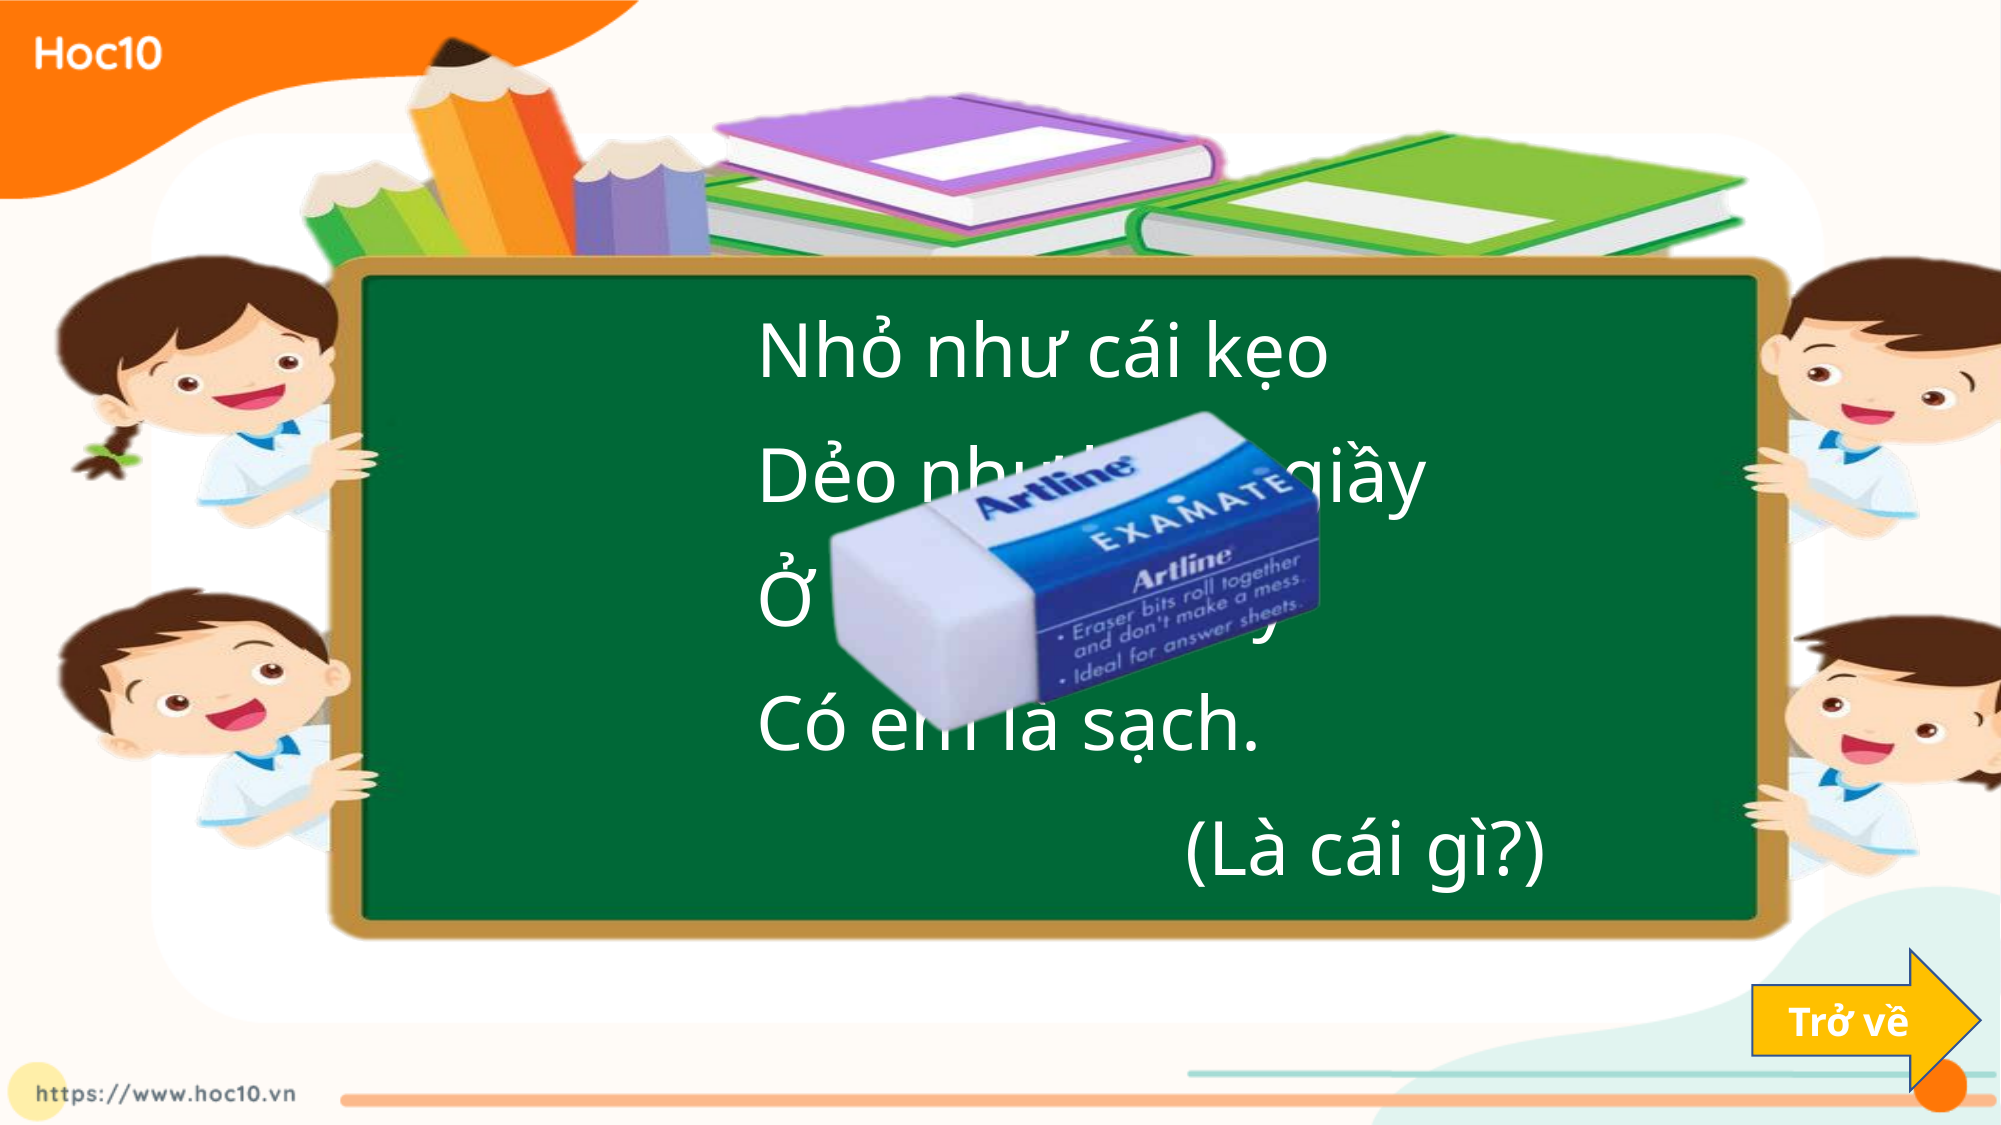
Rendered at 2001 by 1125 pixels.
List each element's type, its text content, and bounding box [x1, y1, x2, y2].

text_box Trở về [1751, 950, 1983, 1094]
picture [0, 0, 2001, 1125]
